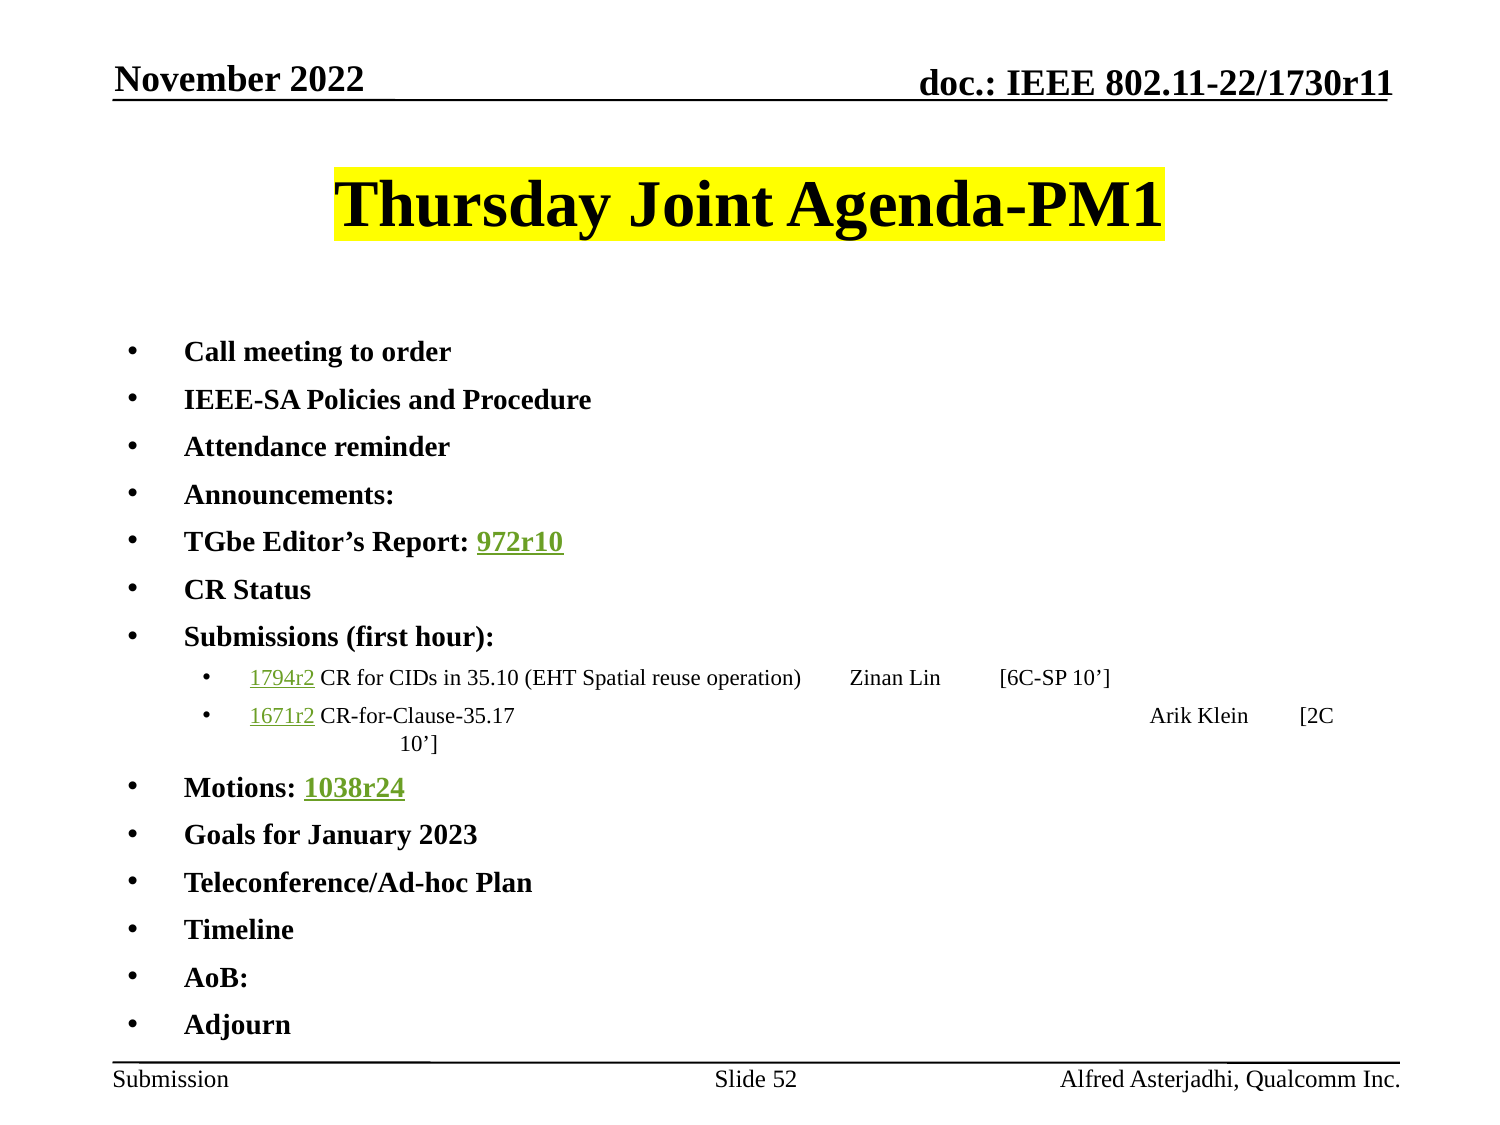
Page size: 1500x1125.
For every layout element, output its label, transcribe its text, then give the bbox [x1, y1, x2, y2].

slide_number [114, 54, 423, 100]
list Call meeting to order IEEE-SA Policies and Procedure Attendance reminder Announcements: TGbe Editor’s Report: 972r10 CR Status Submissions (first hour): 1794r2 CR for CIDs in 35.10 (EHT Spatial reuse operation) Zinan Lin [6C-SP 10’] 1671r2 CR-for-Clause-35.17 Arik Klein [2C 10’] Motions: 1038r24 Goals for January 2023 Teleconference/Ad-hoc Plan Timeline AoB: Adjourn [112, 324, 1388, 1071]
title Thursday Joint Agenda-PM1 [112, 112, 1388, 288]
slide_number Slide 52 [712, 1061, 800, 1123]
footer Alfred Asterjadhi, Qualcomm Inc. [878, 1061, 1402, 1093]
